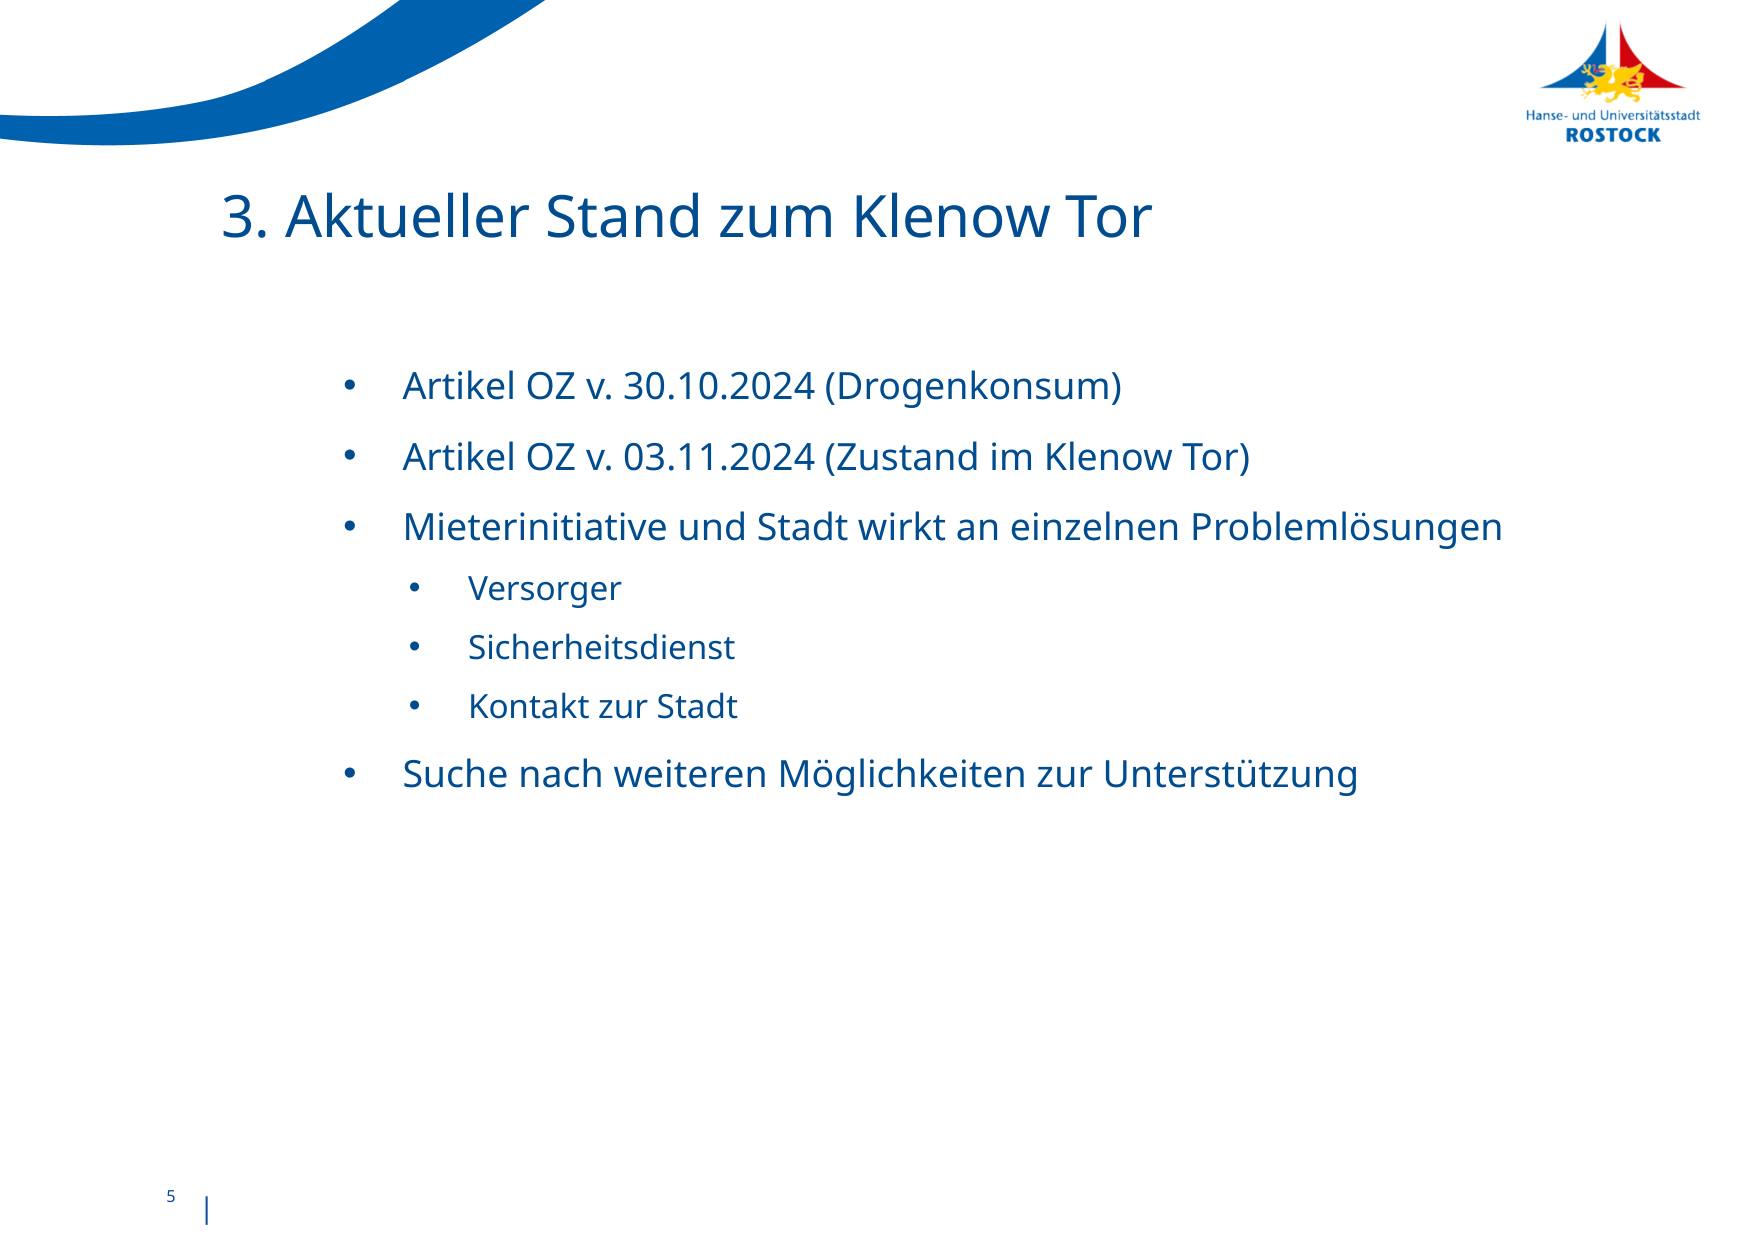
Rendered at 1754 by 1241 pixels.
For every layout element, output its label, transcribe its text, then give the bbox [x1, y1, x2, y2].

title 3. Aktueller Stand zum Klenow Tor [221, 179, 1515, 290]
list Artikel OZ v. 30.10.2024 (Drogenkonsum) Artikel OZ v. 03.11.2024 (Zustand im Klenow Tor) Mieterinitiative und Stadt wirkt an einzelnen Problemlösungen Versorger Sicherheitsdienst Kontakt zur Stadt Suche nach weiteren Möglichkeiten zur Unterstützung [221, 362, 1668, 1100]
picture [0, 0, 622, 161]
picture [1473, 0, 1754, 178]
